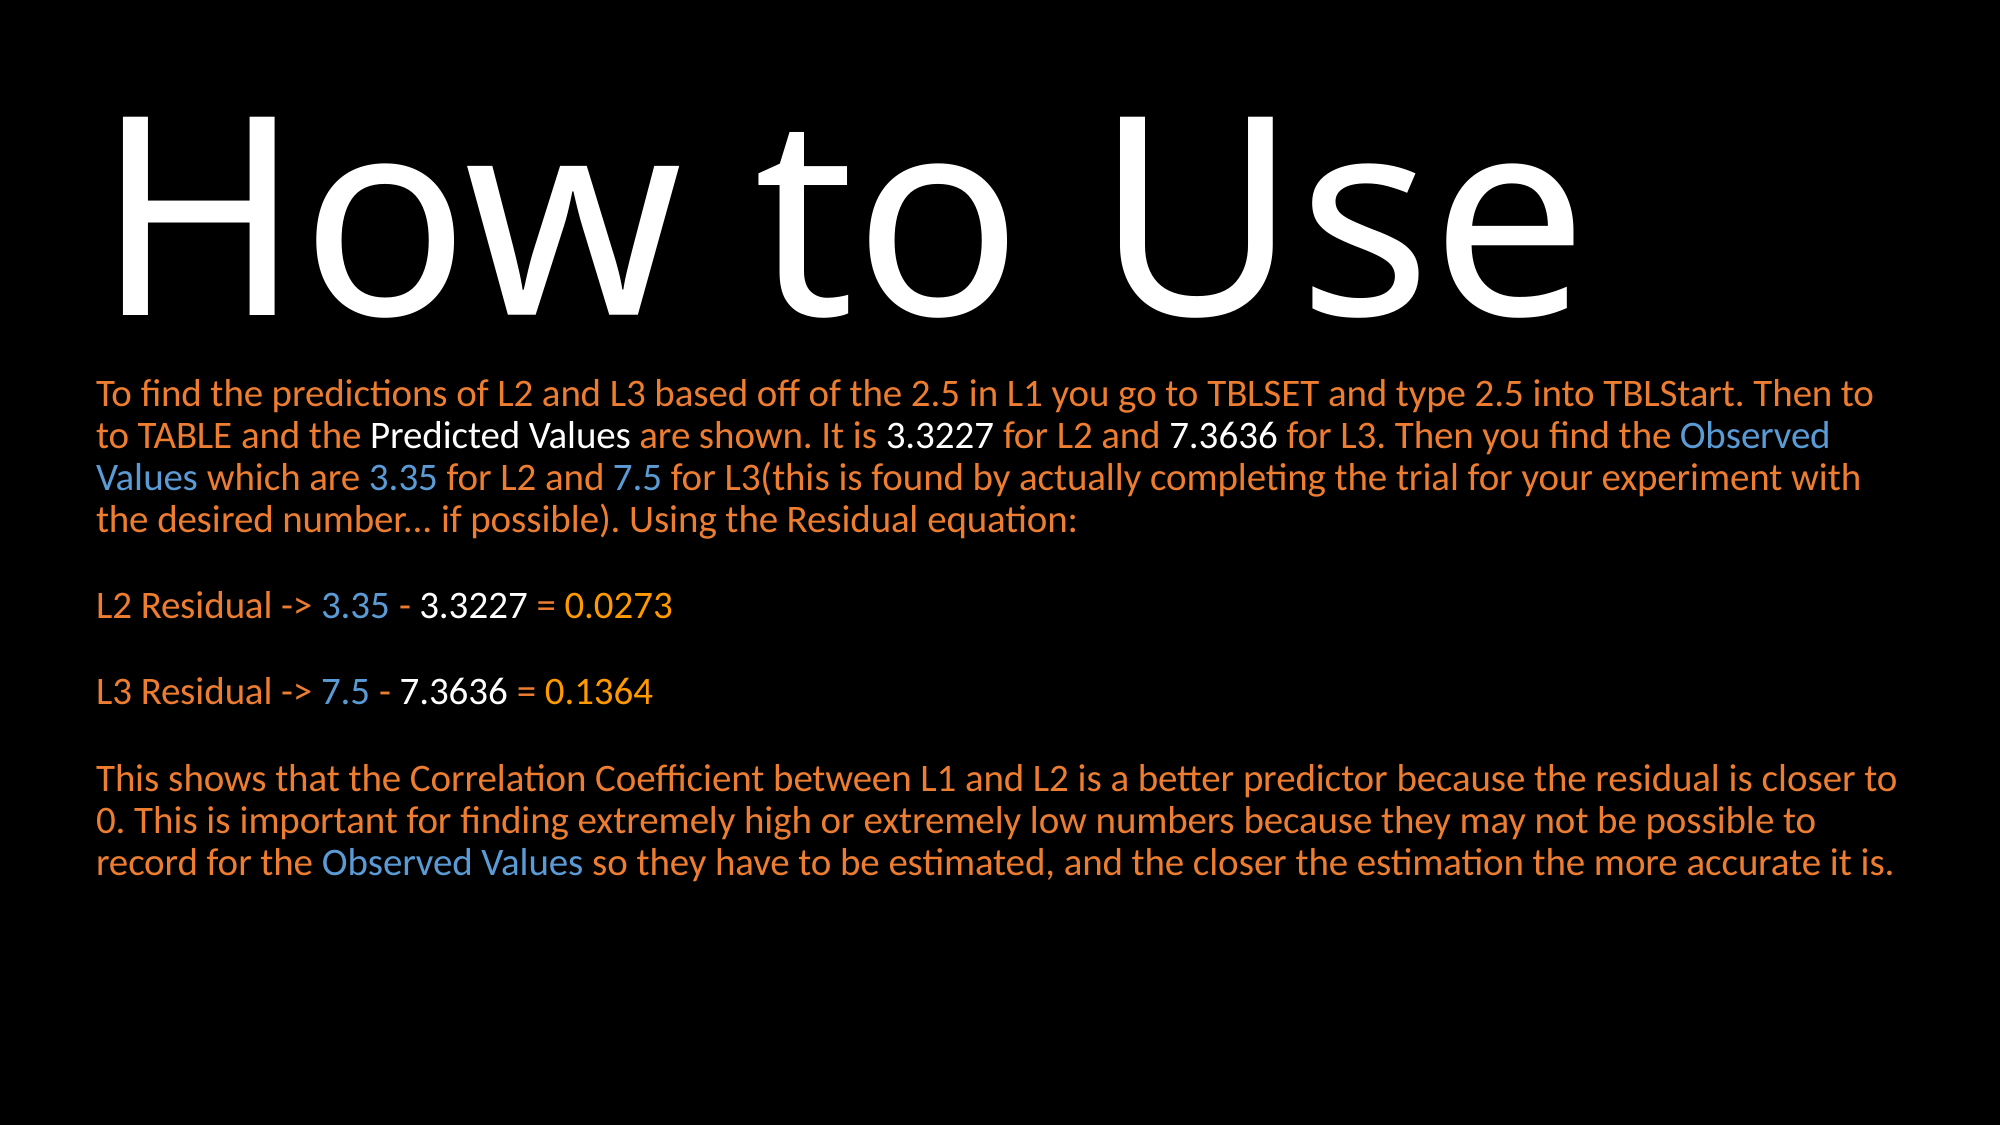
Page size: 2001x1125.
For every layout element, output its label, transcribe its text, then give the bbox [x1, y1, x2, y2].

title How to Use [76, 24, 1924, 352]
list To find the predictions of L2 and L3 based off of the 2.5 in L1 you go to TBLSET and type 2.5 into TBLStart. Then to to TABLE and the Predicted Values are shown. It is 3.3227 for L2 and 7.3636 for L3. Then you find the Observed Values which are 3.35 for L2 and 7.5 for L3(this is found by actually completing the trial for your experiment with the desired number... if possible). Using the Residual equation: L2 Residual -> 3.35 - 3.3227 = 0.0273 L3 Residual -> 7.5 - 7.3636 = 0.1364 This shows that the Correlation Coefficient between L1 and L2 is a better predictor because the residual is closer to 0. This is important for finding extremely high or extremely low numbers because they may not be possible to record for the Observed Values so they have to be estimated, and the closer the estimation the more accurate it is. [76, 352, 1924, 1083]
